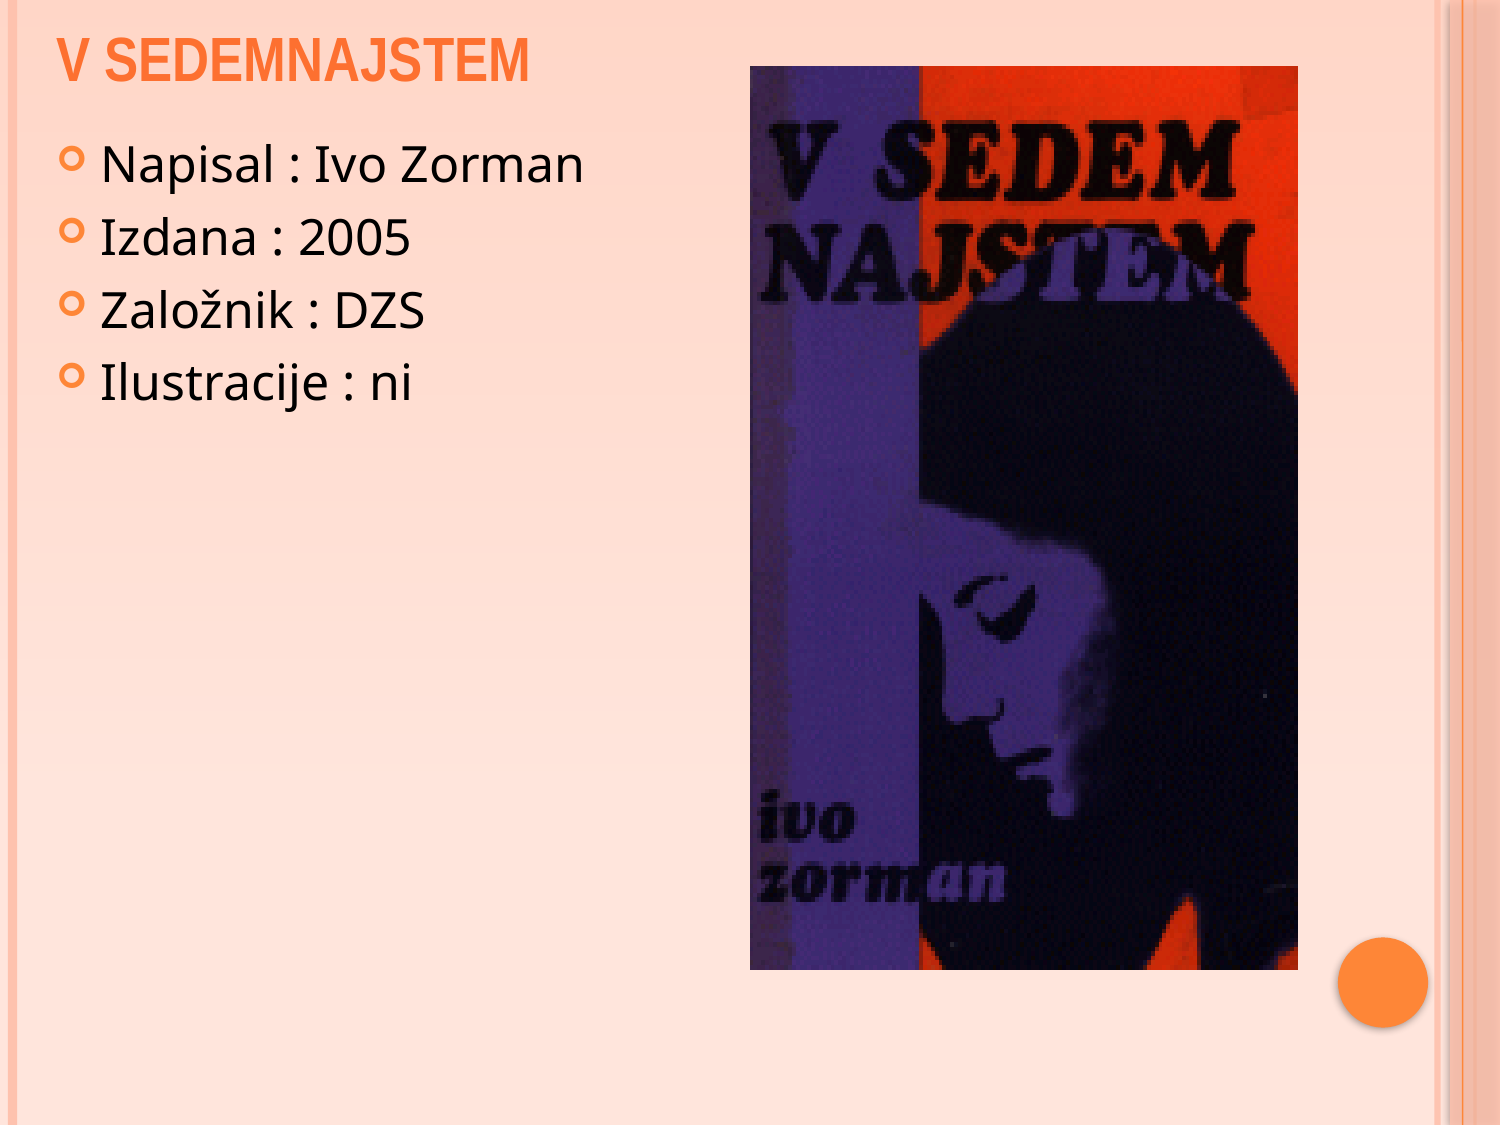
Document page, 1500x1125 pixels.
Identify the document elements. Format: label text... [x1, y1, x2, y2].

title V sedemnajstem [41, 0, 1267, 102]
picture [749, 65, 1298, 970]
list Napisal : Ivo Zorman Izdana : 2005 Založnik : DZS Ilustracije : ni [41, 125, 743, 925]
